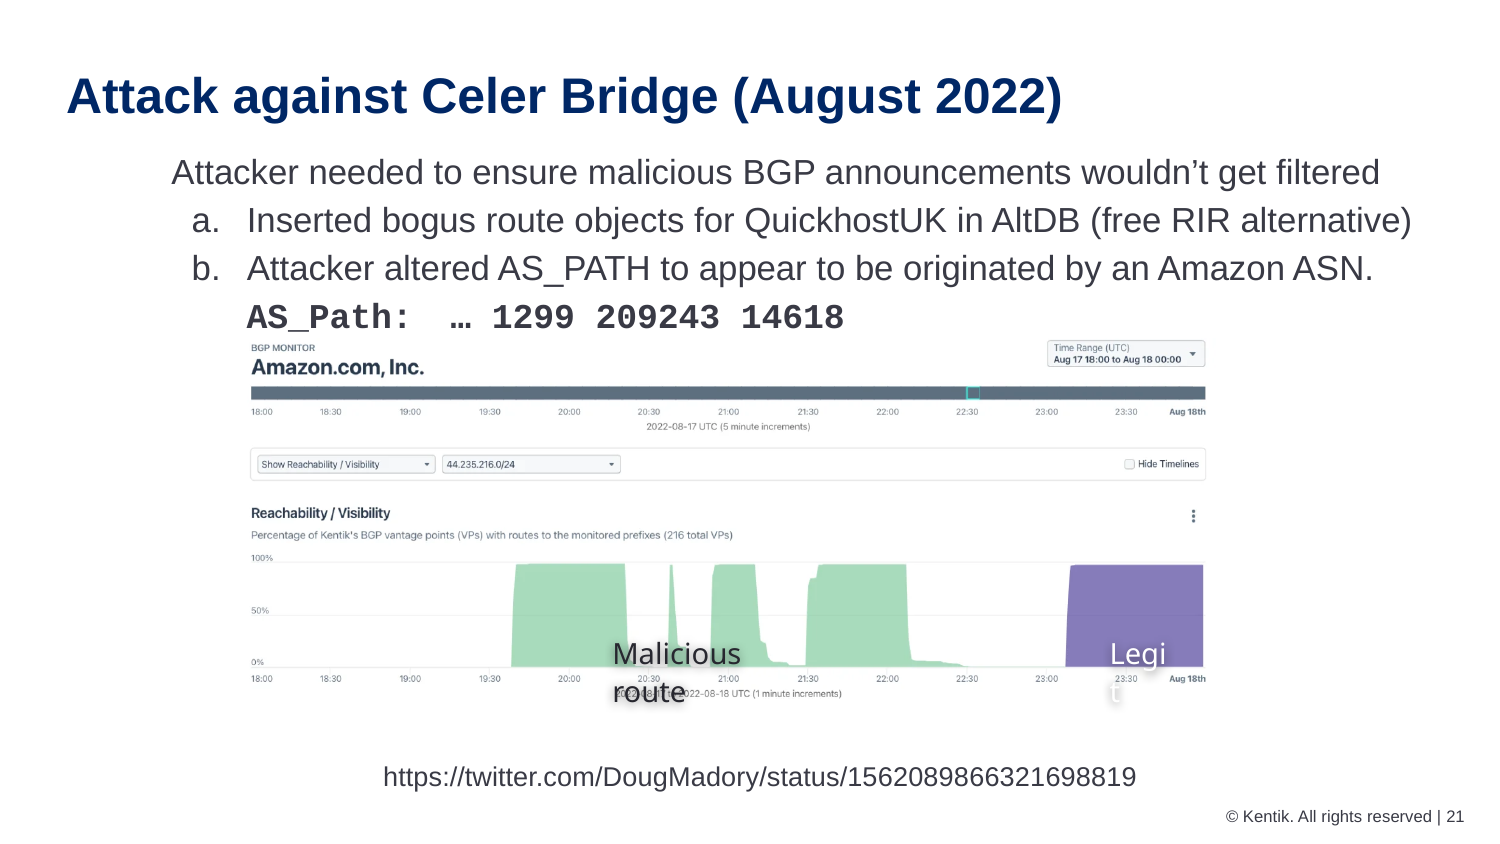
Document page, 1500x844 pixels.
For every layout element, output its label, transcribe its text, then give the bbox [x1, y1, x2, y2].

list Attacker needed to ensure malicious BGP announcements wouldn’t get filtered Inserted bogus route objects for QuickhostUK in AltDB (free RIR alternative) Attacker altered AS_PATH to appear to be originated by an Amazon ASN. AS_Path: … 1299 209243 14618 https://twitter.com/DougMadory/status/1562089866321698819 [81, 128, 1440, 844]
title Attack against Celer Bridge (August 2022) [51, 48, 1449, 142]
slide_number © Kentik. All rights reserved | ‹#› [1102, 789, 1480, 843]
picture [242, 338, 1216, 717]
